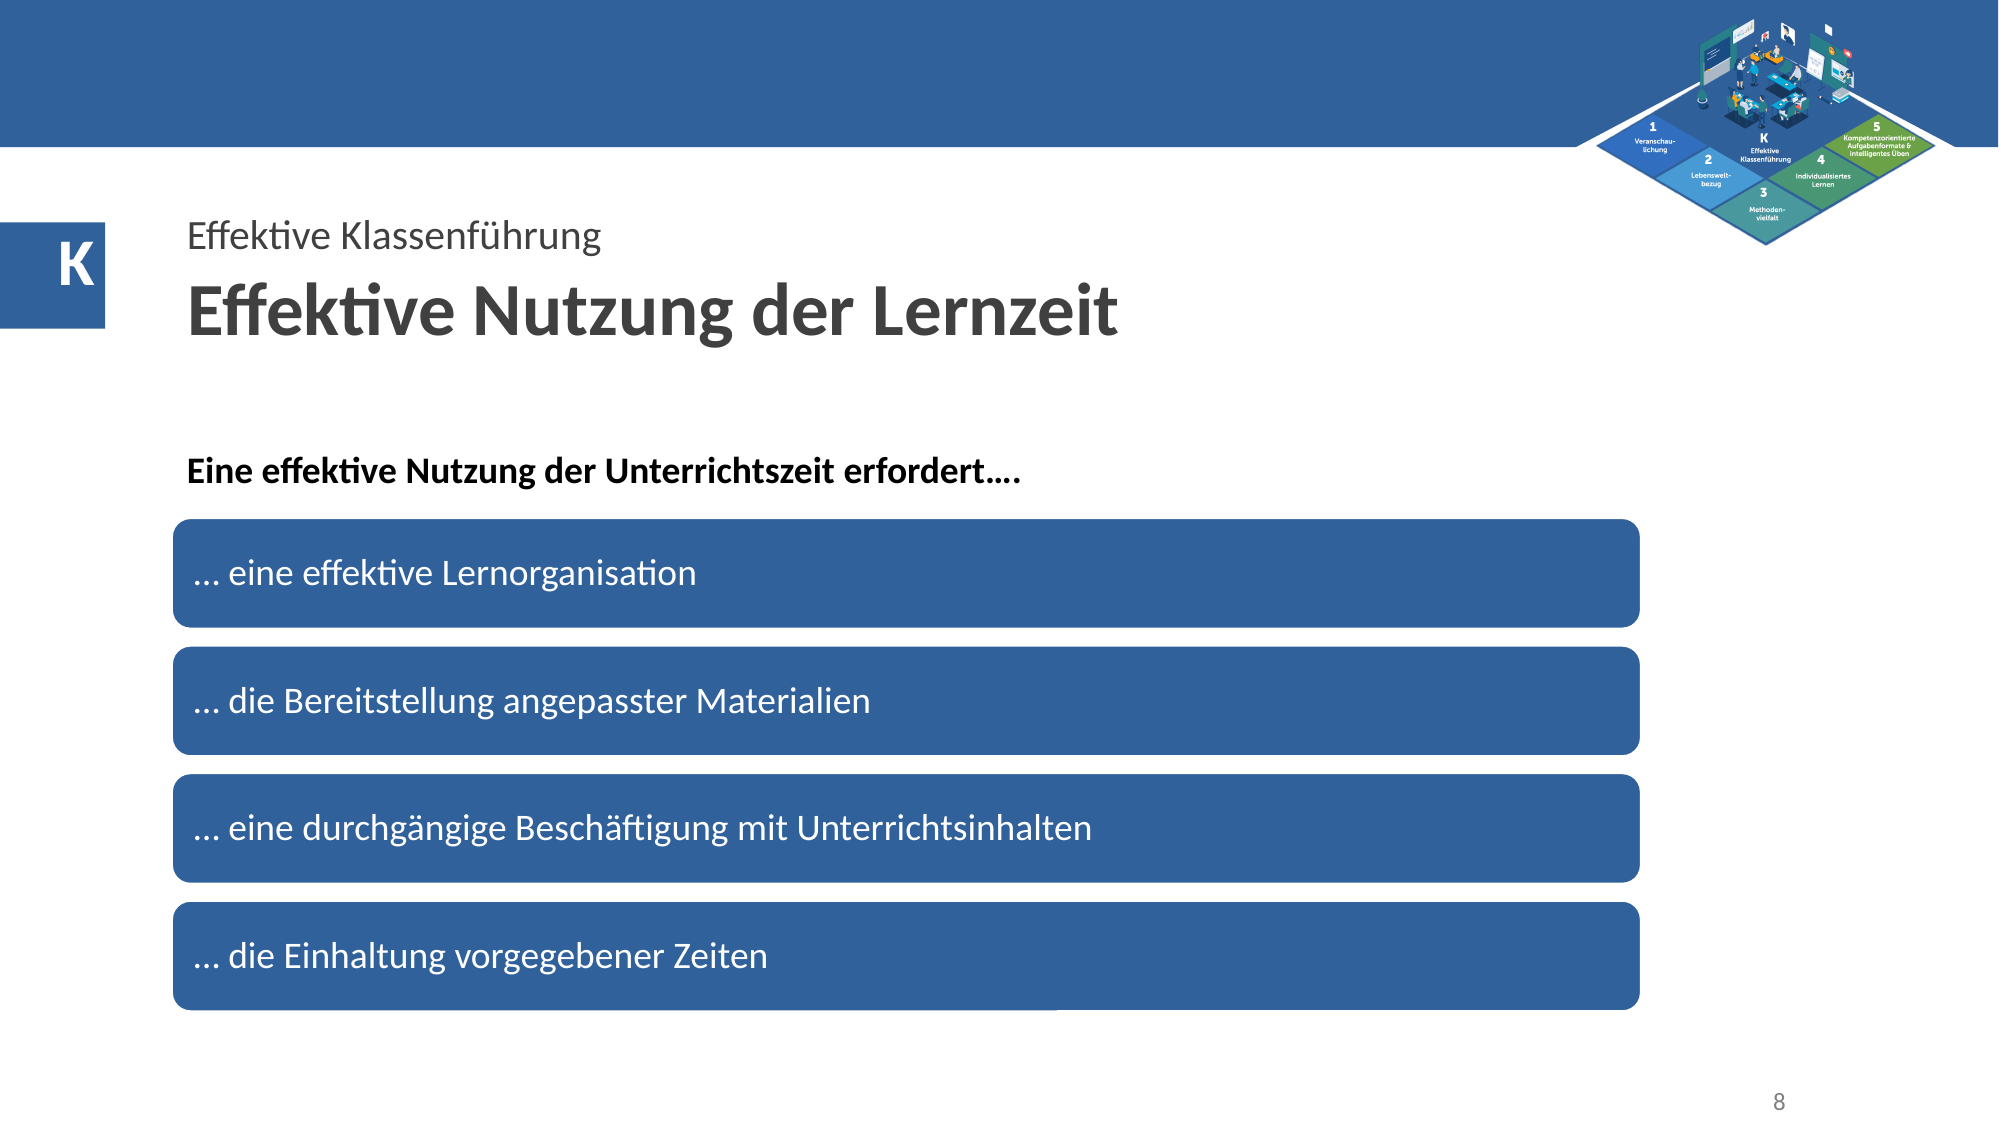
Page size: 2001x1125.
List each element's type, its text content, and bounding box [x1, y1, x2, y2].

list Effektive Klassenführung [171, 183, 1663, 267]
list Effektive Nutzung der Lernzeit [172, 259, 1664, 359]
list Eine effektive Nutzung der Unterrichtszeit erfordert…. [171, 443, 1713, 1049]
picture [1589, 12, 1942, 249]
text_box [171, 514, 1641, 1015]
slide_number 8 [1350, 1075, 1801, 1125]
